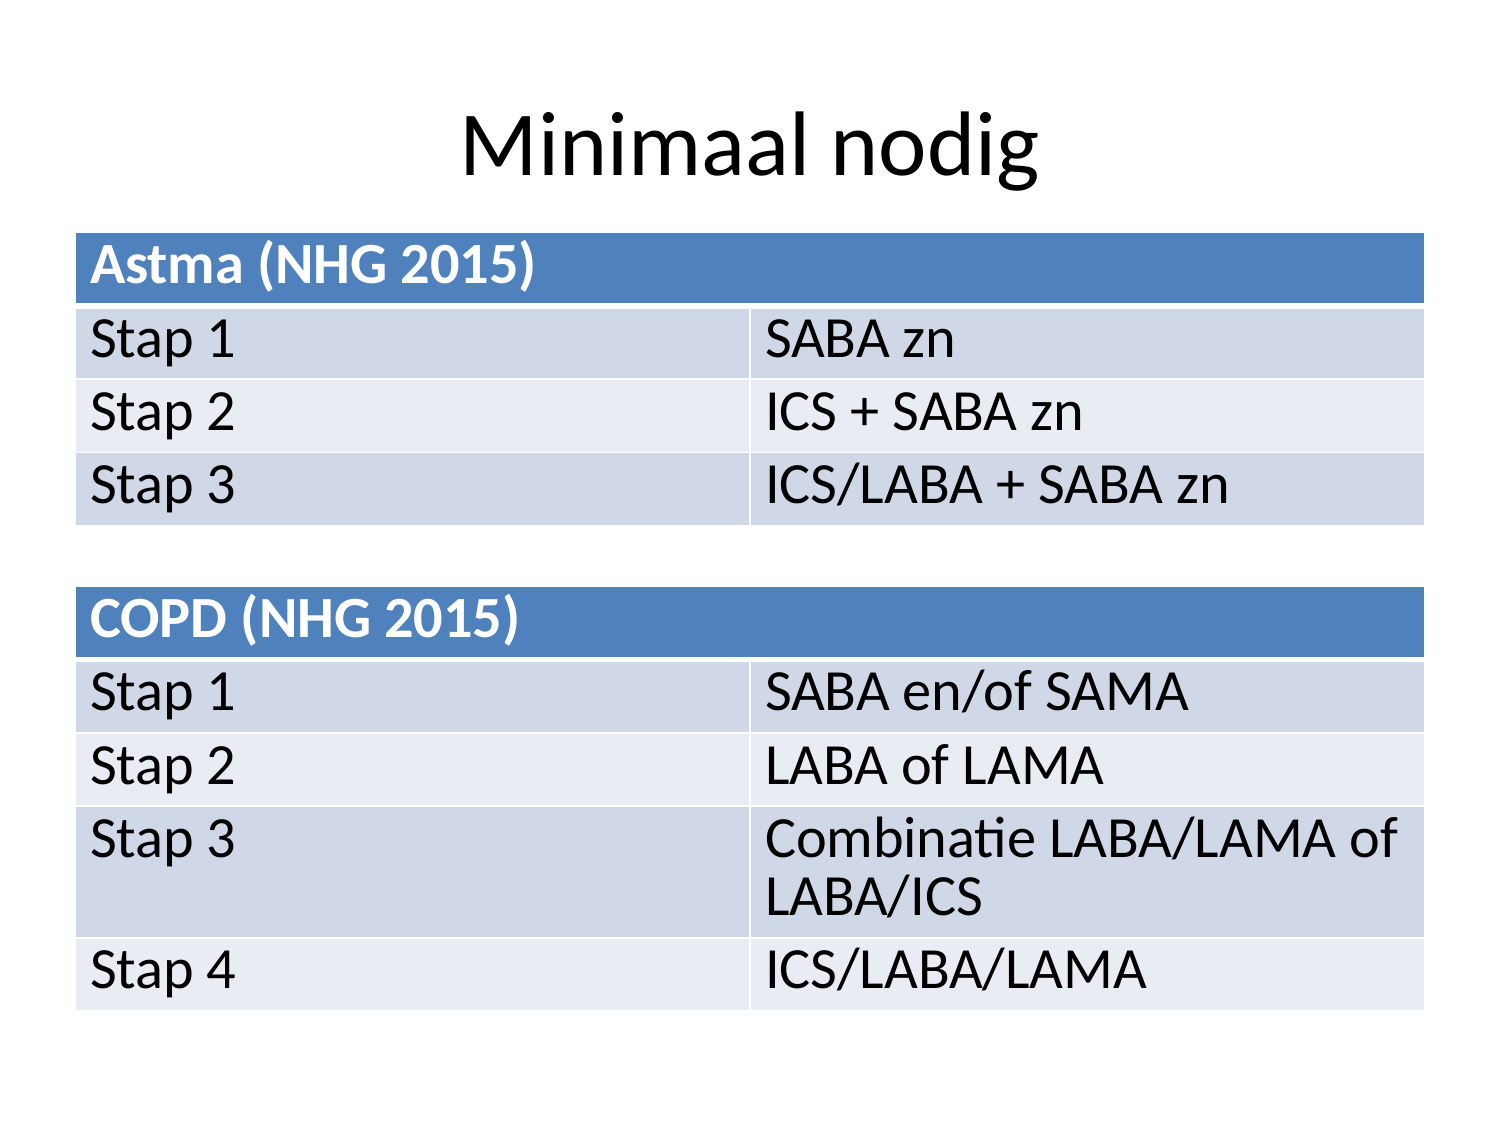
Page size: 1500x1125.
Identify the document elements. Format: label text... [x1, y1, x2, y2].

table_header Astma (NHG 2015) [76, 233, 1424, 303]
table_cell Stap 3 [76, 453, 749, 525]
table_cell LABA of LAMA [751, 734, 1424, 805]
table_cell ICS + SABA zn [751, 380, 1424, 452]
table_cell ICS/LABA/LAMA [751, 939, 1424, 1010]
table_cell SABA en/of SAMA [751, 662, 1424, 732]
table_cell Stap 1 [76, 662, 749, 732]
title Minimaal nodig [75, 45, 1425, 232]
table_cell ICS/LABA + SABA zn [751, 453, 1424, 525]
table_cell Stap 4 [76, 939, 749, 1010]
table_cell SABA zn [751, 309, 1424, 378]
table_cell Stap 2 [76, 380, 749, 452]
table_cell Stap 2 [76, 734, 749, 805]
table_cell Stap 1 [76, 309, 749, 378]
table_cell Stap 3 [76, 807, 749, 937]
table_cell Combinatie LABA/LAMA of LABA/ICS [751, 807, 1424, 937]
table_header COPD (NHG 2015) [76, 587, 1424, 657]
